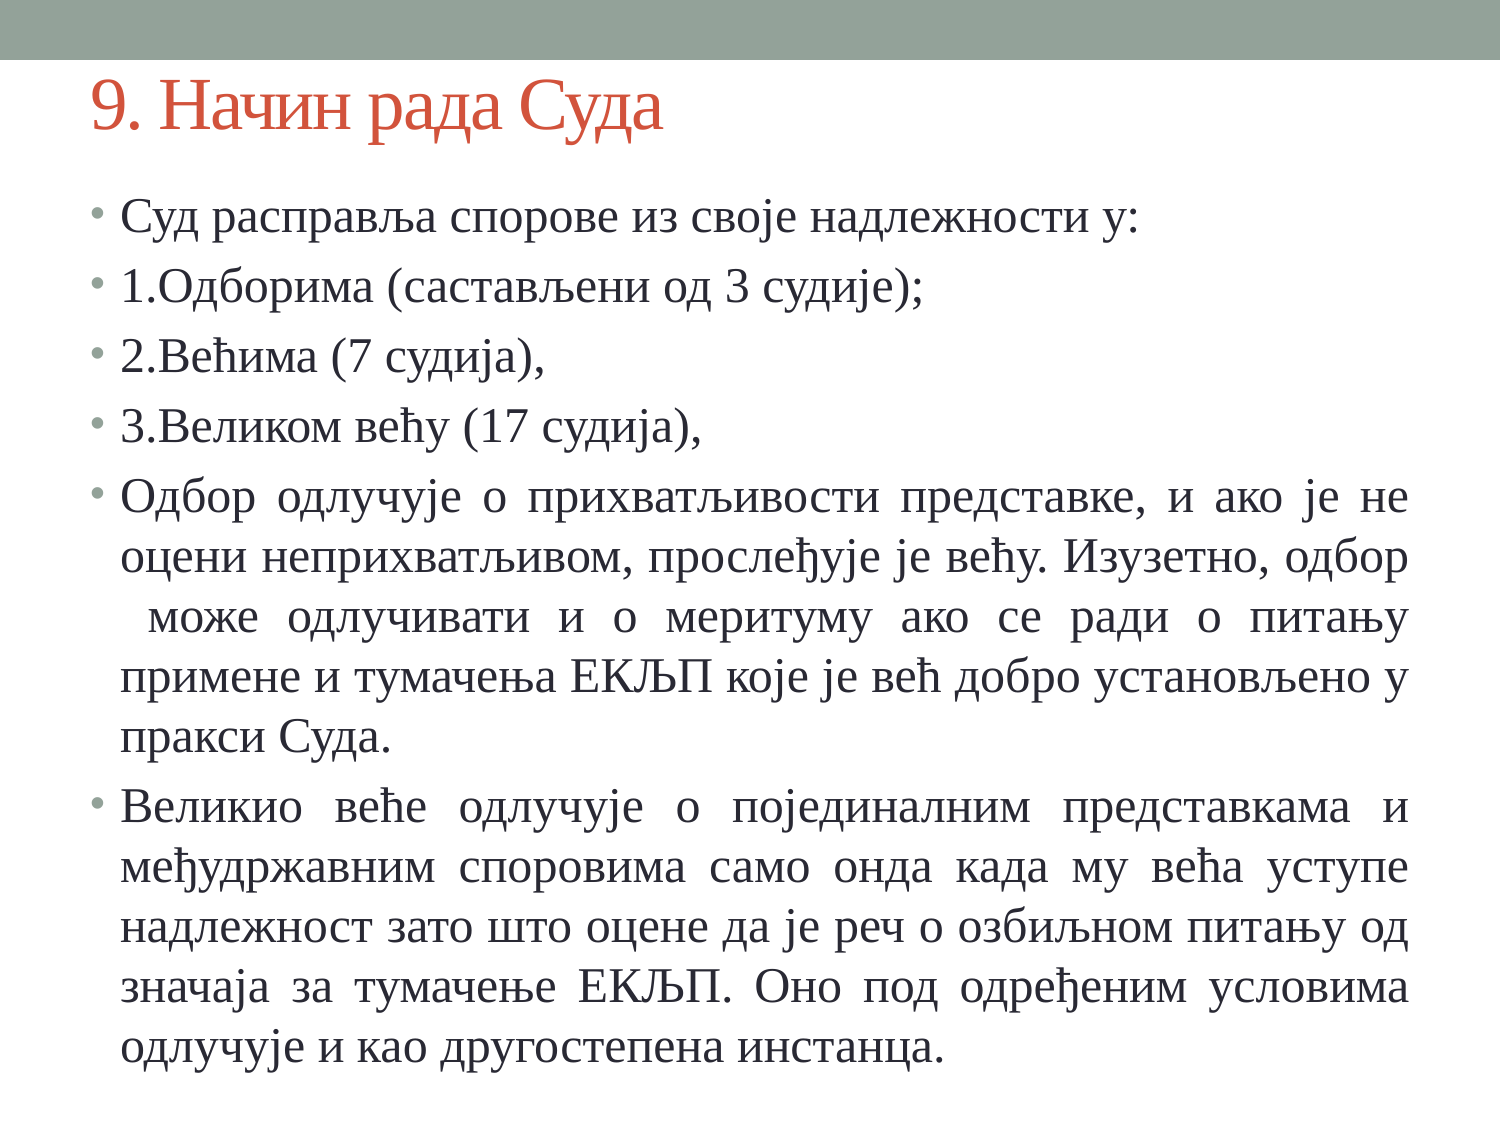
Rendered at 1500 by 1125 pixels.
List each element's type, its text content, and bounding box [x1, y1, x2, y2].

list Суд расправља спорове из своје надлежности у: 1.Одборима (састављени од 3 судије); 2.Већима (7 судија), 3.Великом већу (17 судија), Одбор одлучује о прихватљивости представке, и ако је не оцени неприхватљивом, прослеђује је већу. Изузетно, одбор може одлучивати и о меритуму ако се ради о питању примене и тумачења ЕКЉП које је већ добро установљено у пракси Суда. Великио веће одлучује о појединалним представкама и међудржавним споровима само онда када му већа уступе надлежност зато што оцене да је реч о озбиљном питању од значаја за тумачење ЕКЉП. Оно под одређеним условима одлучује и као другостепена инстанца. [75, 174, 1425, 1100]
title 9. Начин рада Суда [75, 24, 1425, 174]
